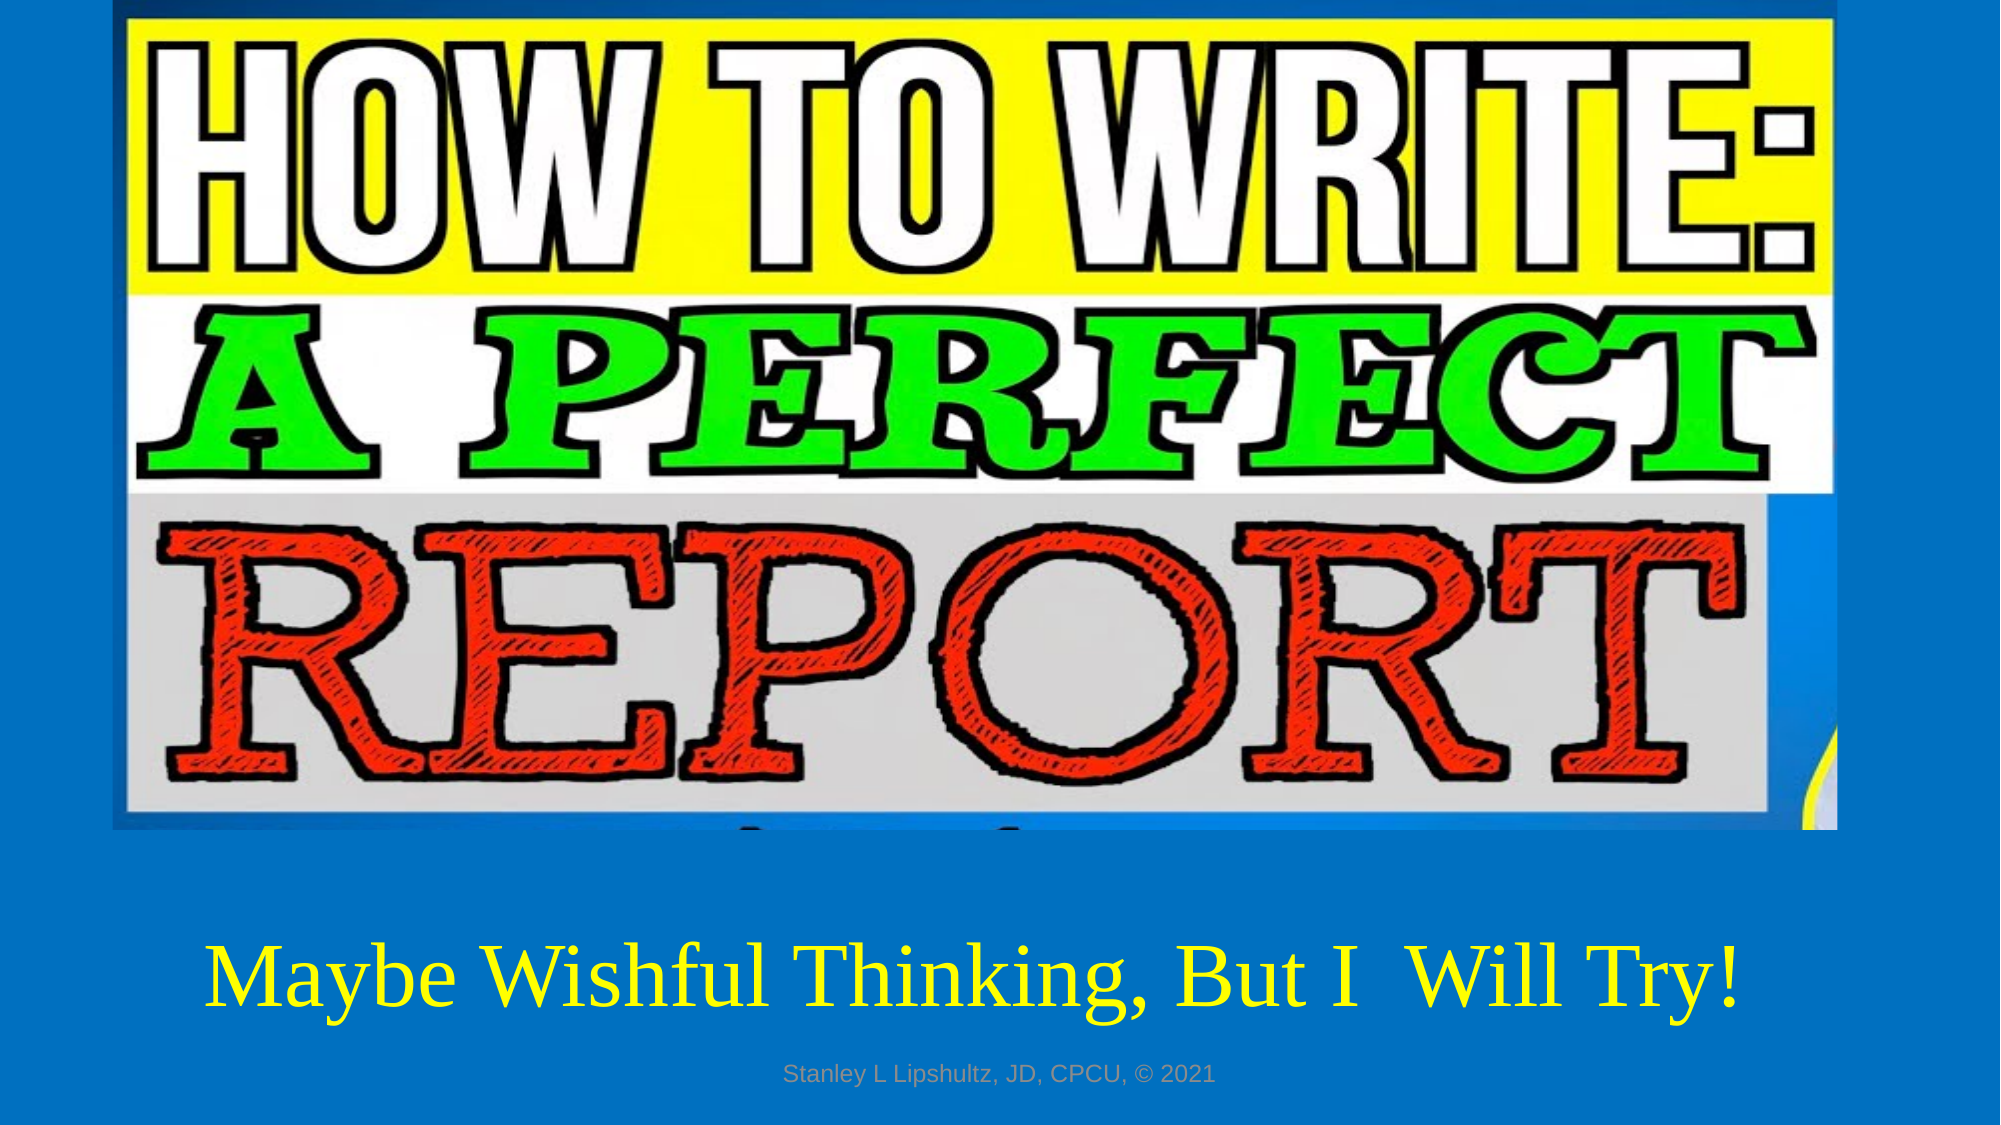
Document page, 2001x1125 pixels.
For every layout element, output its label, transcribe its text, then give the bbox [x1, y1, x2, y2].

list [112, 0, 1838, 830]
title Maybe Wishful Thinking, But I Will Try! [112, 867, 1838, 1086]
footer Stanley L Lipshultz, JD, CPCU, © 2021 [662, 1042, 1338, 1103]
